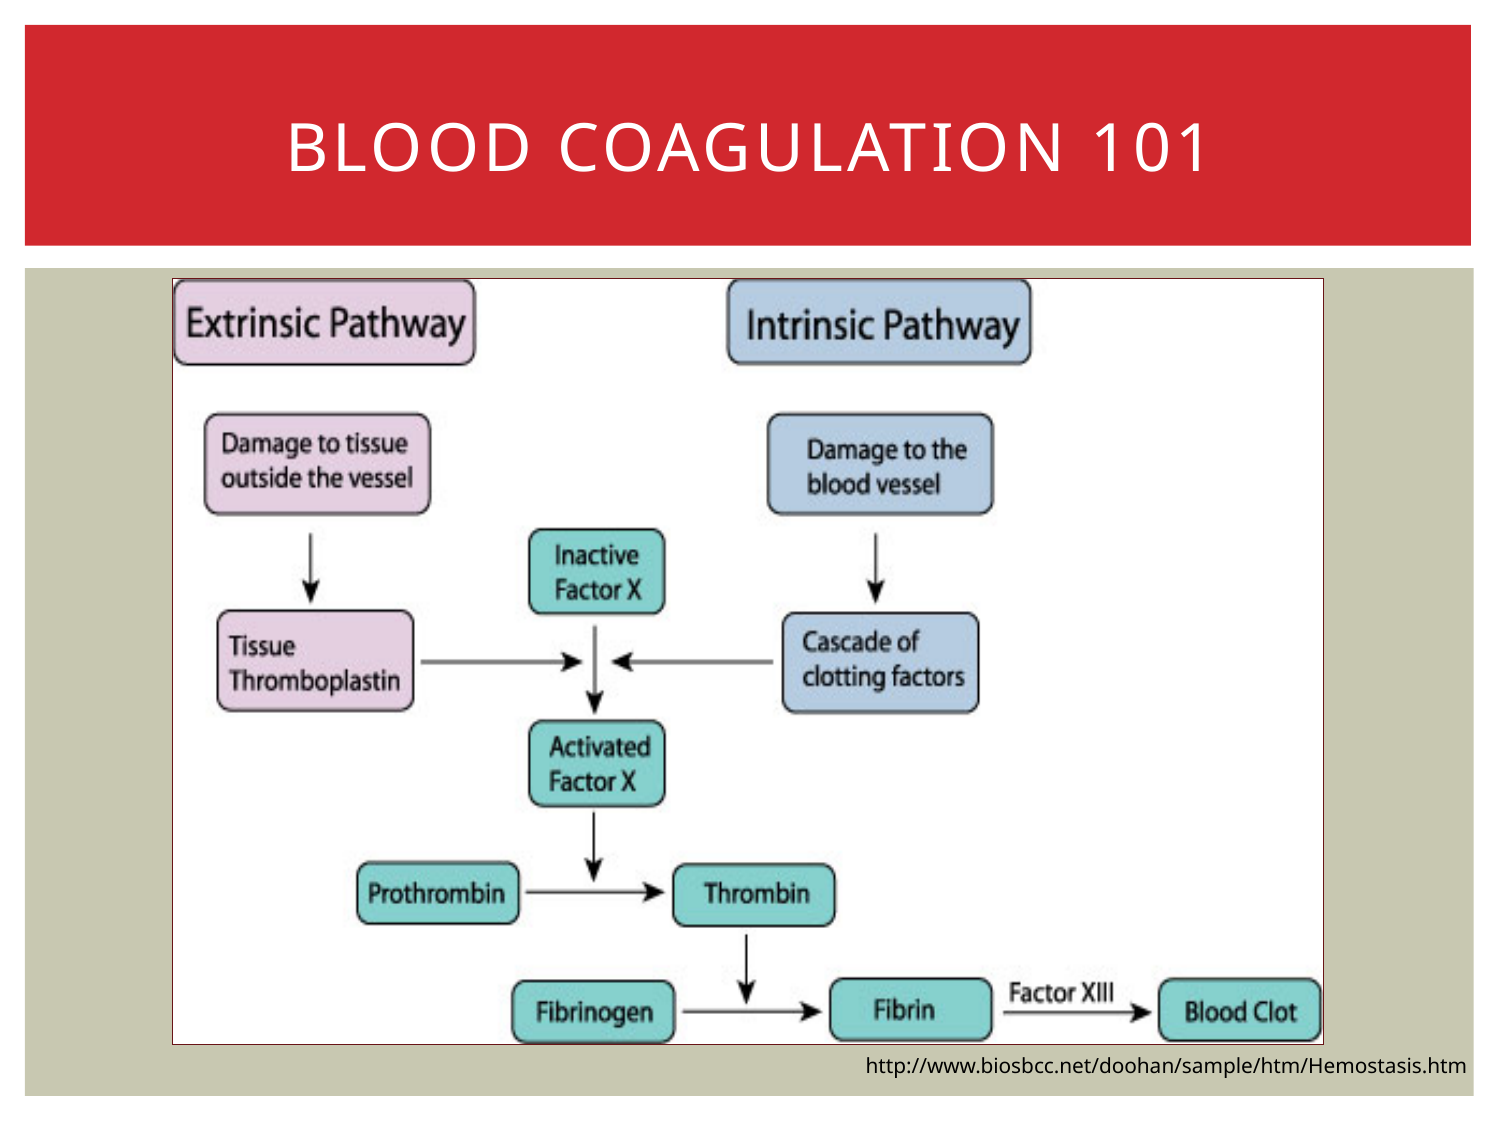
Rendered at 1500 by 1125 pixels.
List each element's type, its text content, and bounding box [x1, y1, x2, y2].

title Blood Coagulation 101 [62, 58, 1438, 232]
picture [172, 278, 1324, 1045]
text_box http://www.biosbcc.net/doohan/sample/htm/Hemostasis.htm [850, 1045, 1482, 1086]
